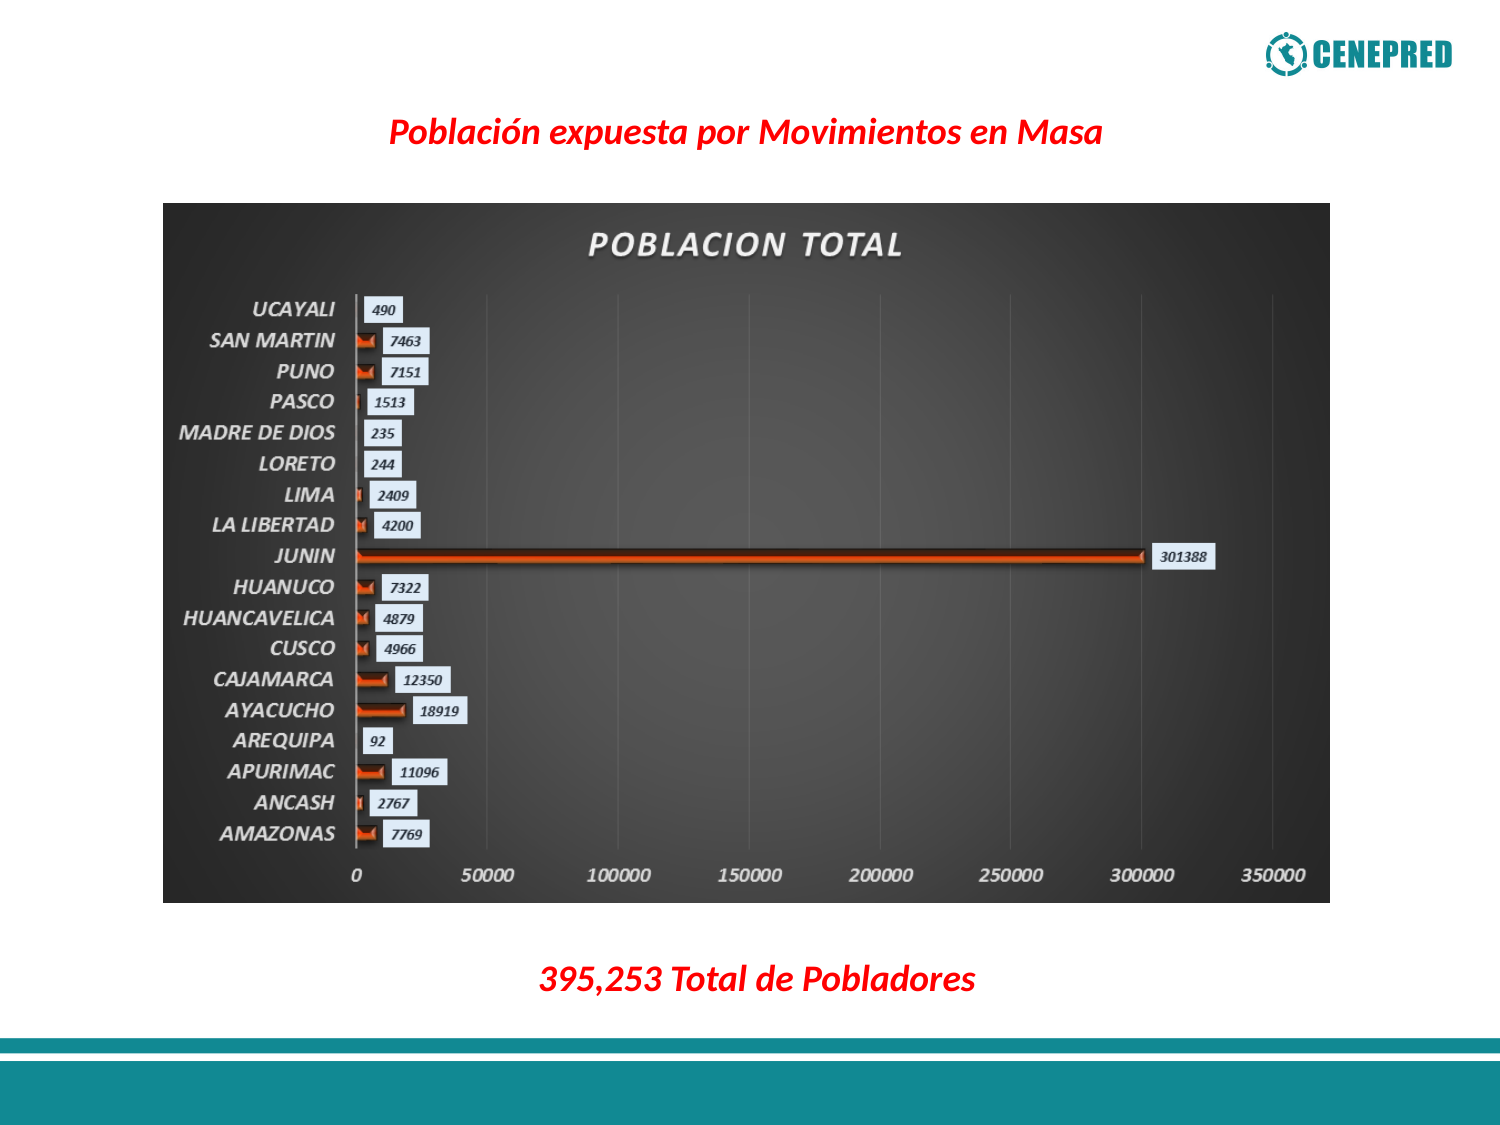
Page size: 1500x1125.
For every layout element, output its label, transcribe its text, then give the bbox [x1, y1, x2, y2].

text_box 395,253 Total de Pobladores [498, 946, 1016, 1007]
text_box Población expuesta por Movimientos en Masa [373, 99, 1120, 160]
picture [0, 0, 1500, 1125]
